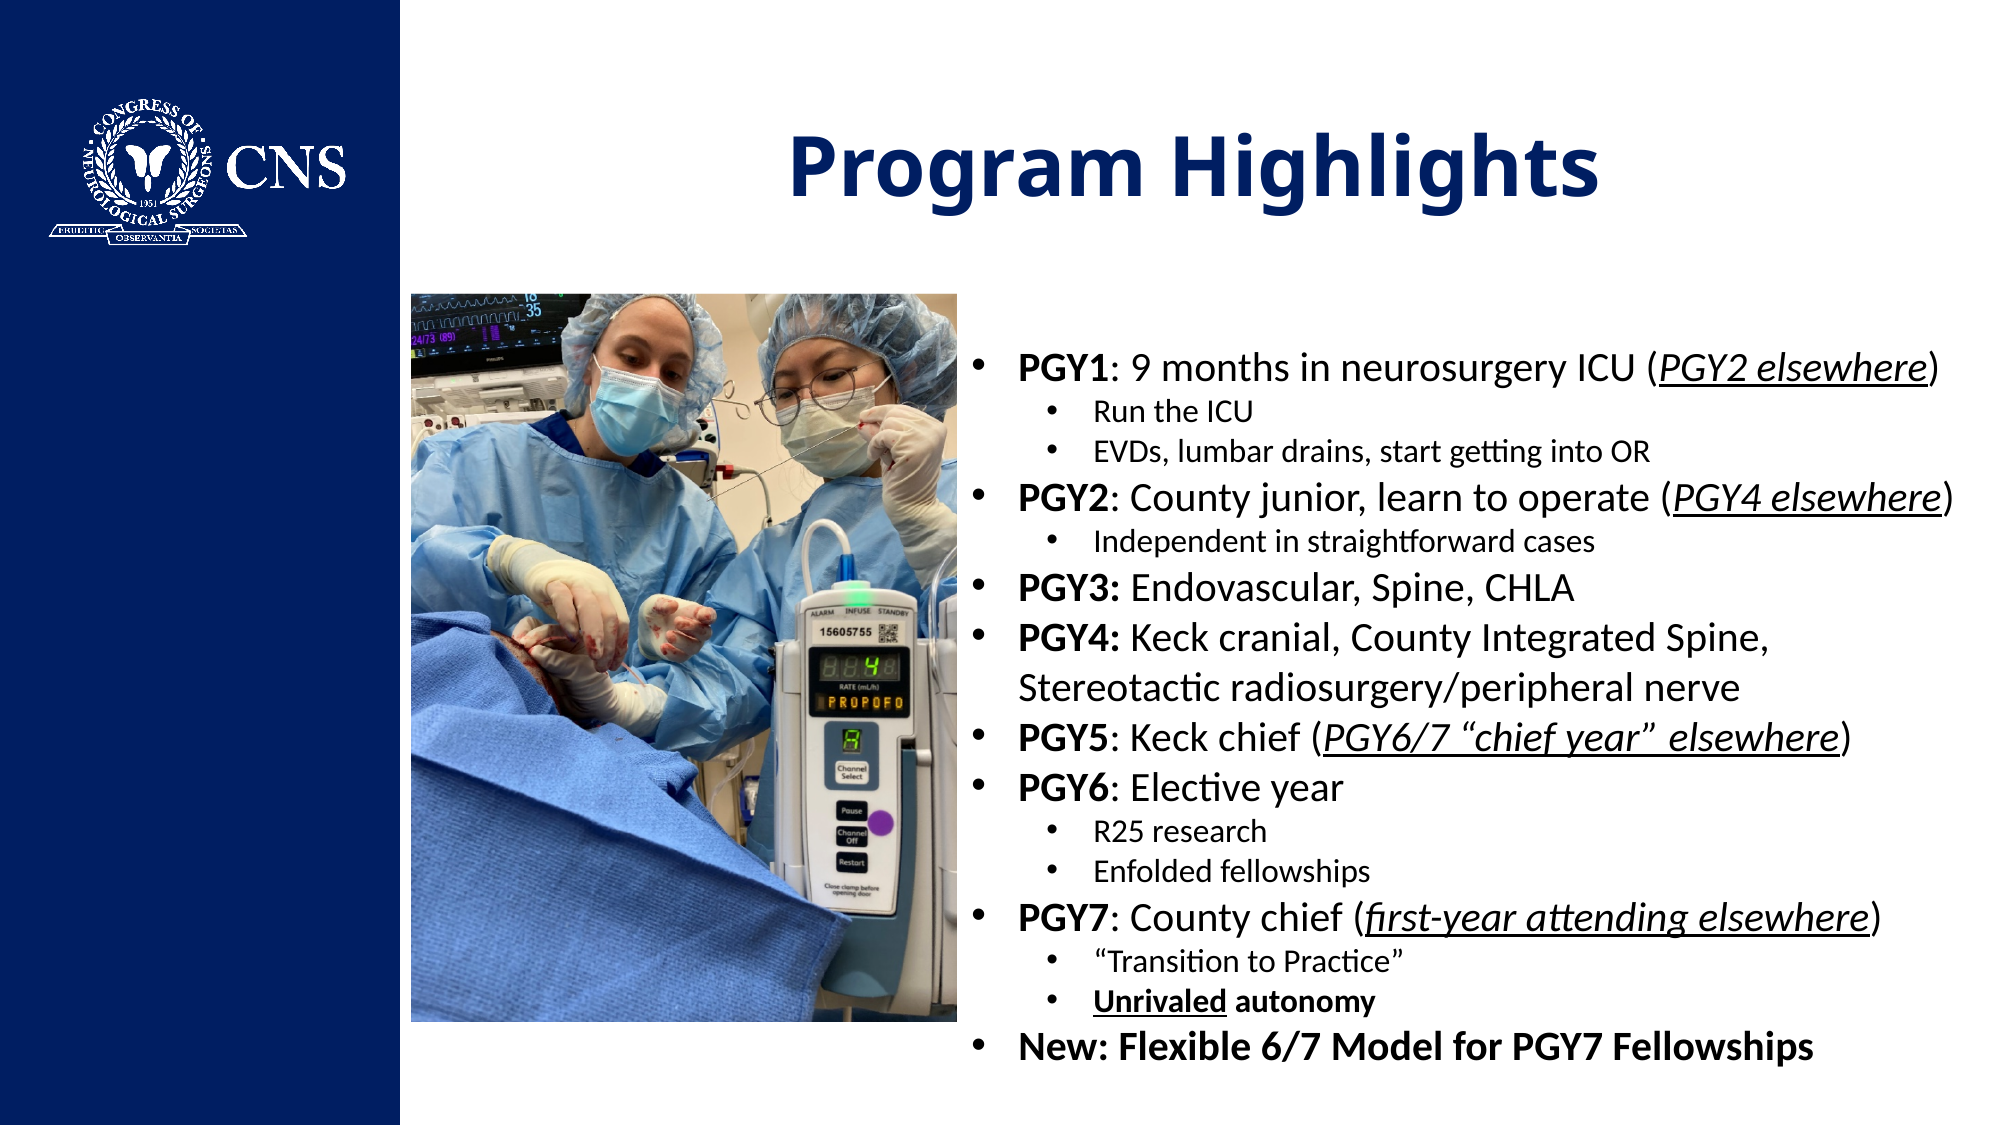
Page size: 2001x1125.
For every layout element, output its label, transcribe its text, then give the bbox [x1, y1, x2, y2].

picture [319, 294, 1048, 1021]
text_box PGY1: 9 months in neurosurgery ICU (PGY2 elsewhere) Run the ICU EVDs, lumbar drains, start getting into OR PGY2: County junior, learn to operate (PGY4 elsewhere) Independent in straightforward cases PGY3: Endovascular, Spine, CHLA PGY4: Keck cranial, County Integrated Spine, Stereotactic radiosurgery/peripheral nerve PGY5: Keck chief (PGY6/7 “chief year” elsewhere) PGY6: Elective year R25 research Enfolded fellowships PGY7: County chief (first-year attending elsewhere) “Transition to Practice” Unrivaled autonomy New: Flexible 6/7 Model for PGY7 Fellowships [956, 332, 1983, 1077]
picture [12, 62, 380, 281]
title Program Highlights [471, 59, 1917, 222]
